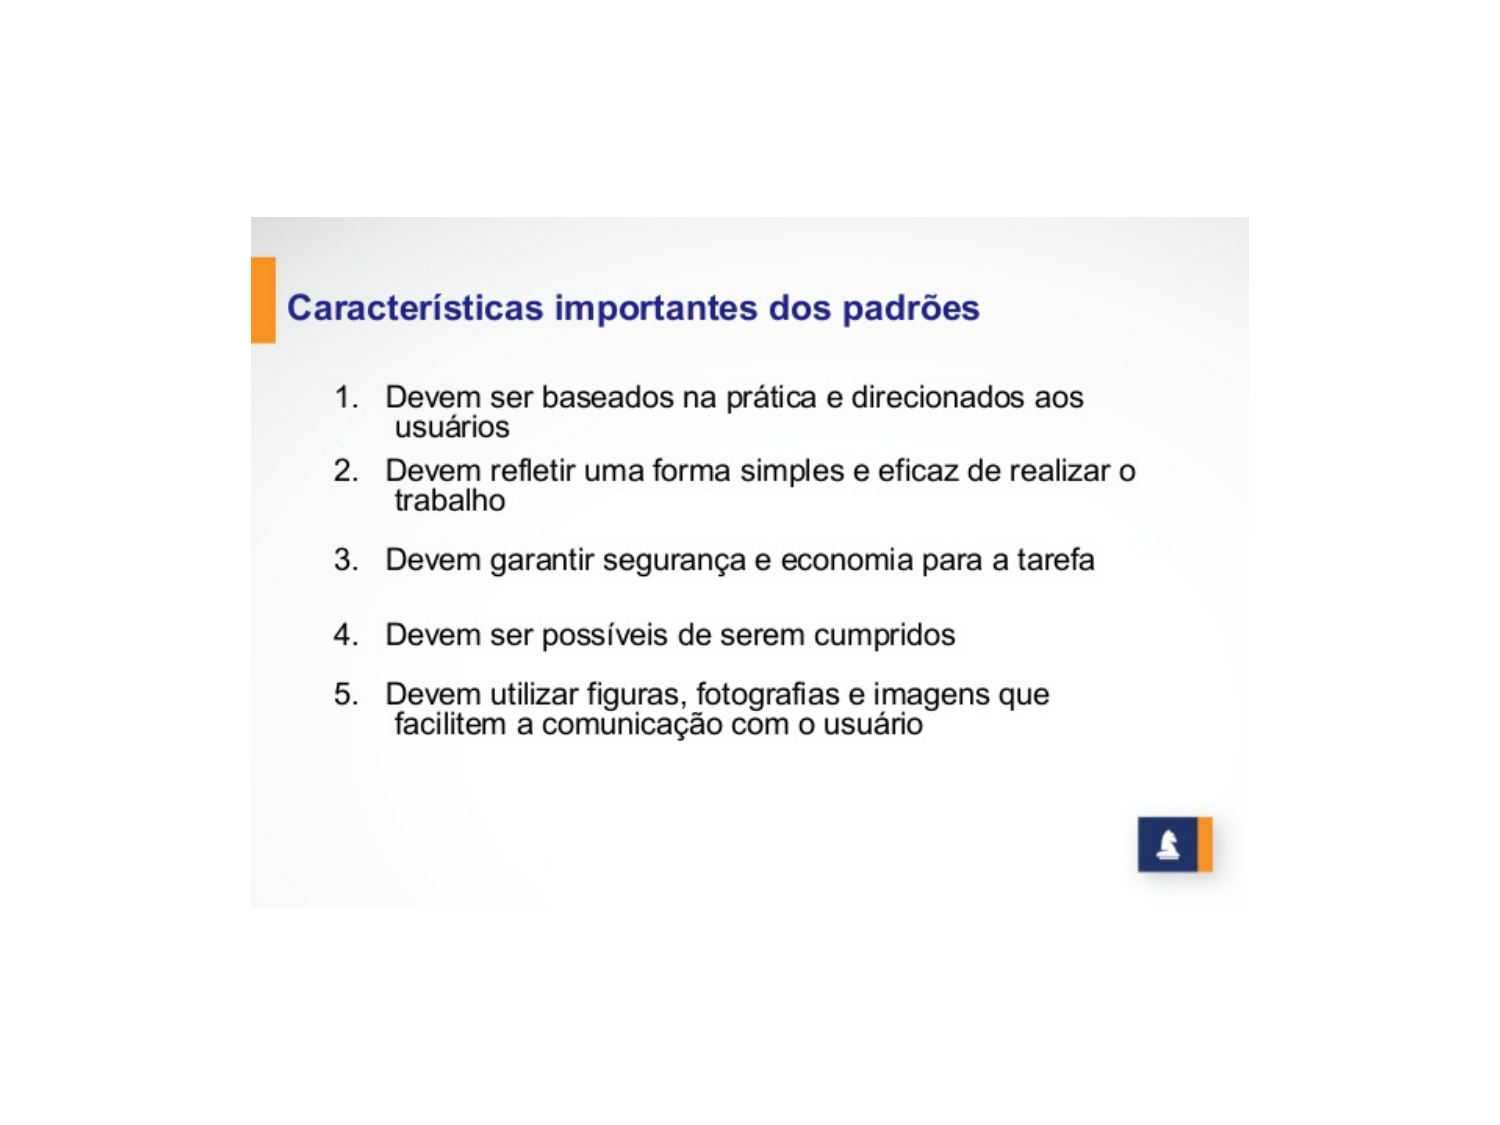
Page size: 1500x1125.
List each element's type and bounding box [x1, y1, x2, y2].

picture [251, 216, 1249, 909]
